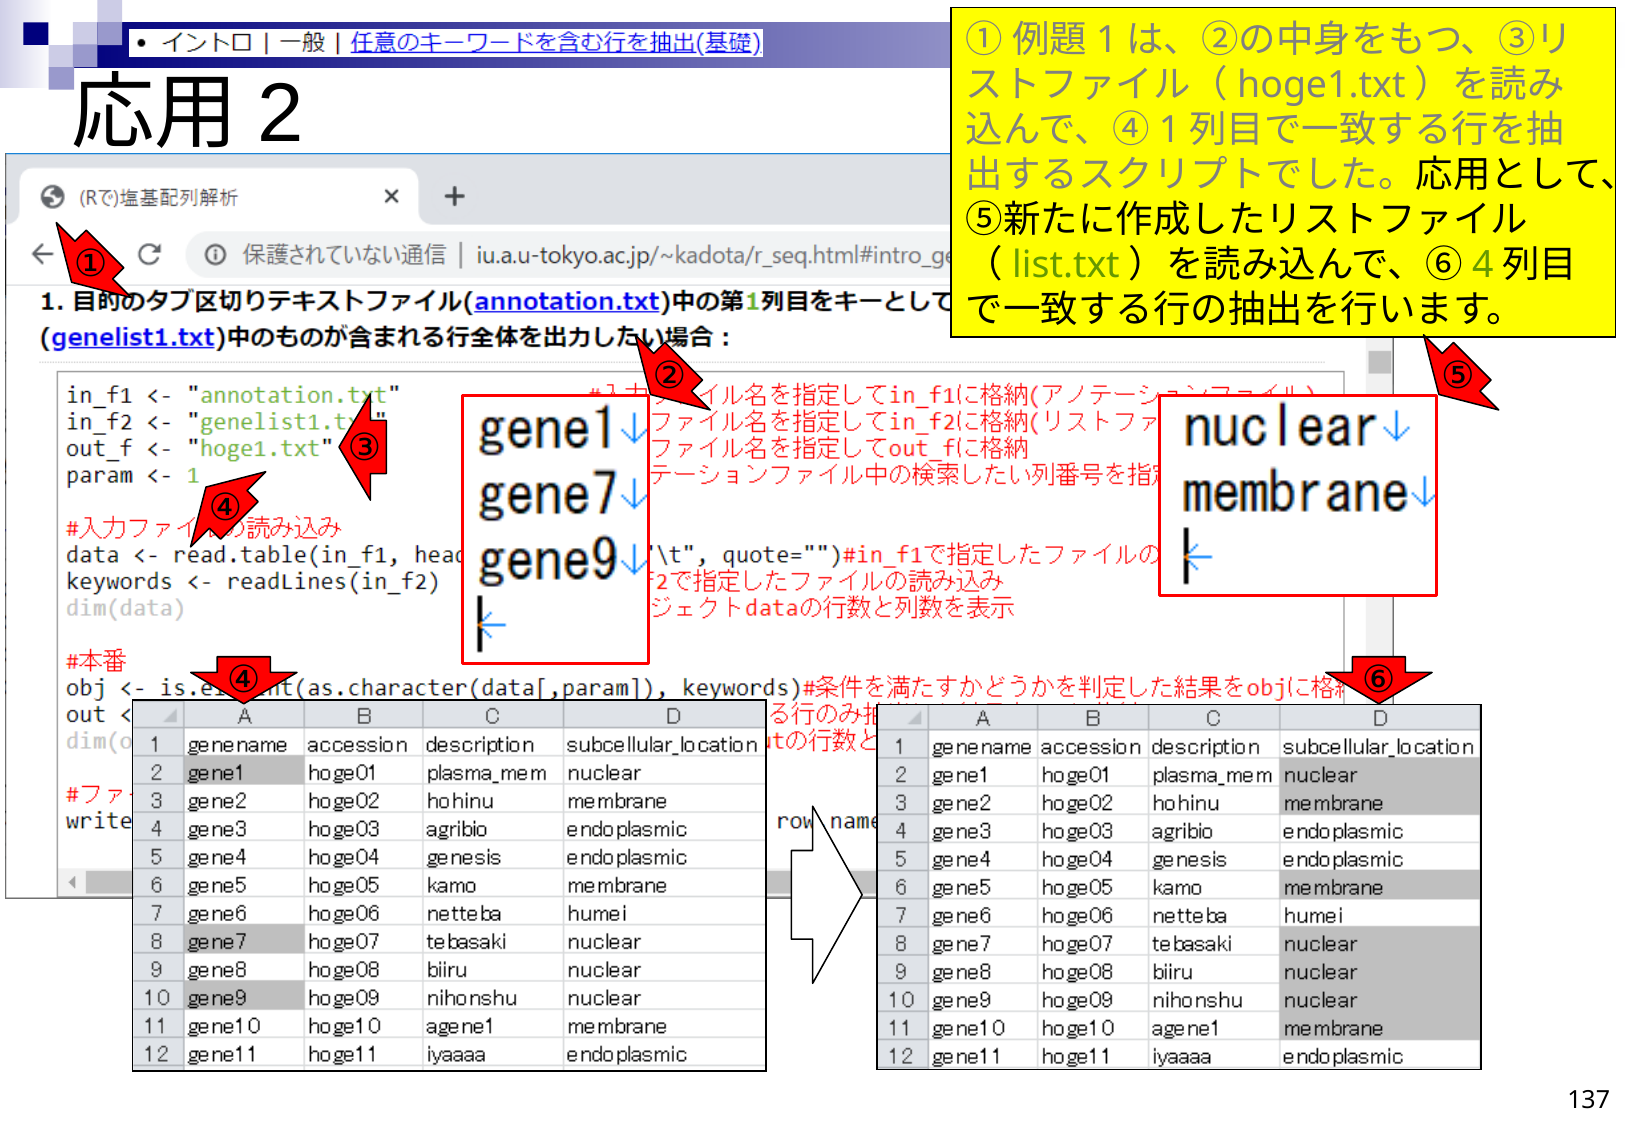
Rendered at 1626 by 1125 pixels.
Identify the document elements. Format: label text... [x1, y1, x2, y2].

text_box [332, 393, 405, 501]
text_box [635, 324, 704, 432]
slide_number 137 [1245, 1049, 1625, 1125]
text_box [1325, 646, 1433, 708]
picture [129, 29, 763, 58]
title 応用2 [56, 30, 950, 151]
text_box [190, 646, 298, 708]
text_box [791, 907, 856, 984]
text_box ①例題1は、②の中身をもつ、③リストファイル（hoge1.txt）を読み込んで、④1列目で一致する行を抽出するスクリプトでした。応用として、⑤新たに作成したリストファイル（list.txt）を読み込んで、⑥4列目で一致する行の抽出を行います。 [950, 7, 1616, 338]
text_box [56, 212, 125, 320]
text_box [1423, 324, 1493, 432]
picture [5, 153, 1481, 1071]
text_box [169, 475, 276, 537]
